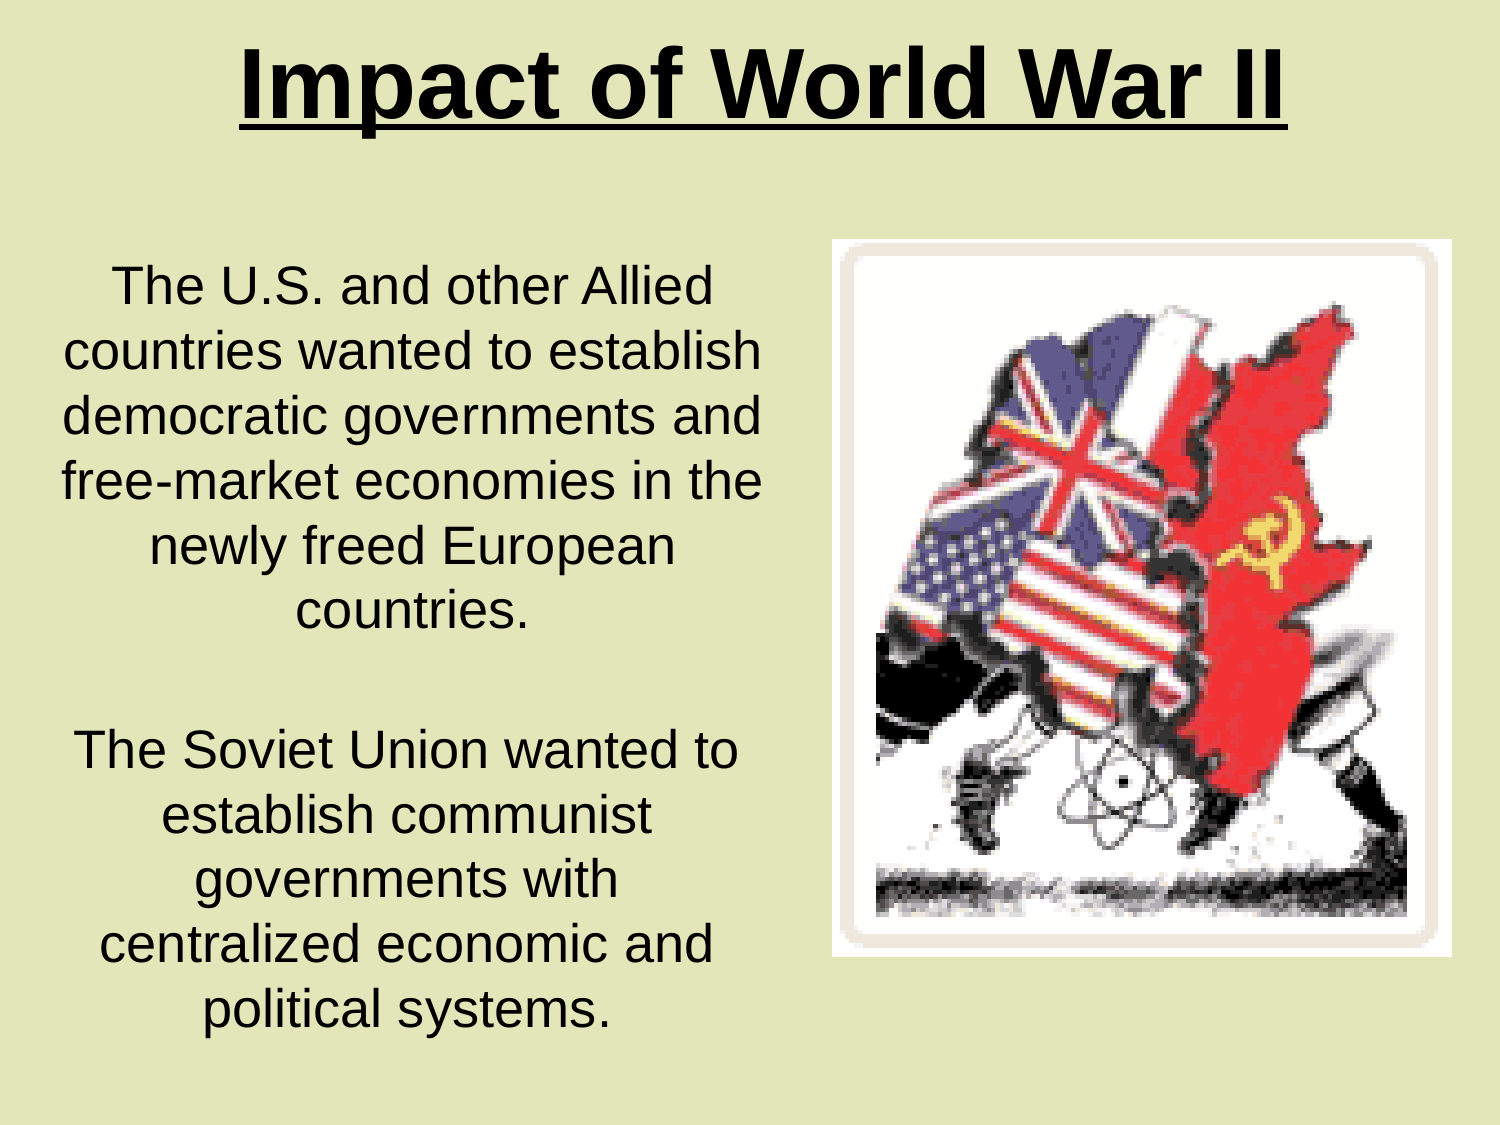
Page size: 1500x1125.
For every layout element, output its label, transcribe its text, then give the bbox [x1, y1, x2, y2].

picture [832, 239, 1453, 957]
text_box The U.S. and other Allied countries wanted to establish democratic governments and free-market economies in the newly freed European countries. [41, 242, 786, 657]
text_box The Soviet Union wanted to establish communist governments with centralized economic and political systems. [53, 706, 762, 1061]
title Impact of World War II [88, 0, 1439, 173]
